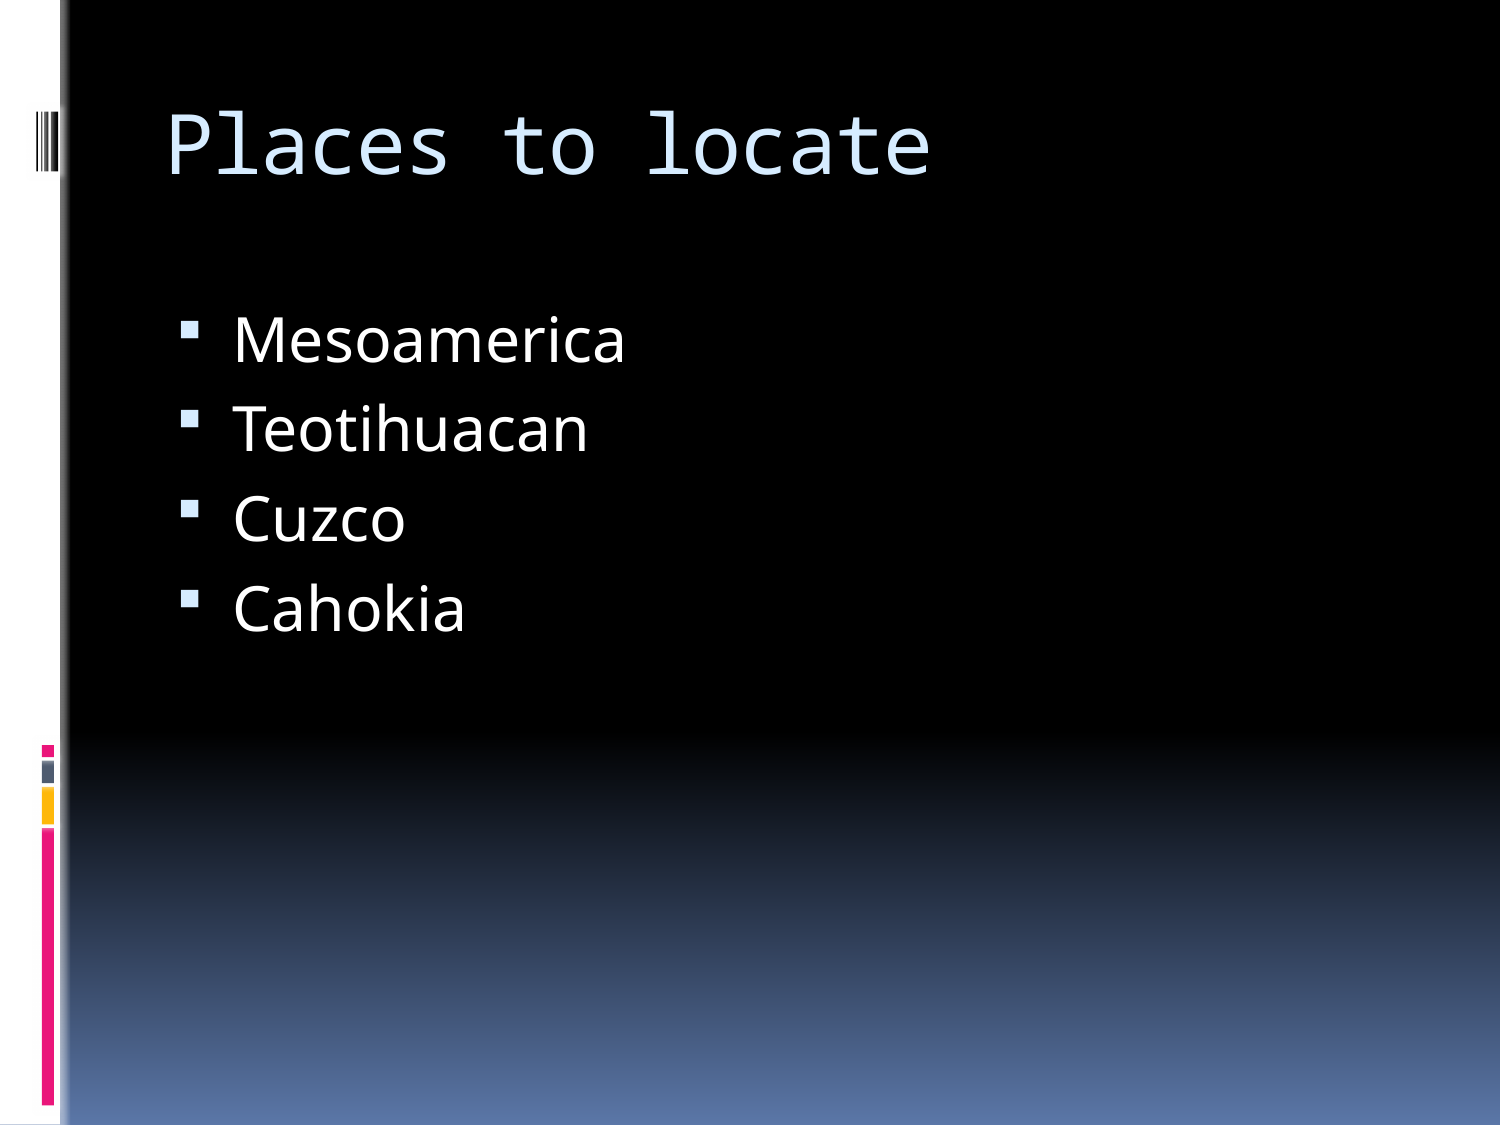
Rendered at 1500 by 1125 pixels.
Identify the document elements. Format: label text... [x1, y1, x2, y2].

list Mesoamerica Teotihuacan Cuzco Cahokia [150, 292, 1425, 1043]
title Places to locate [150, 83, 1425, 234]
